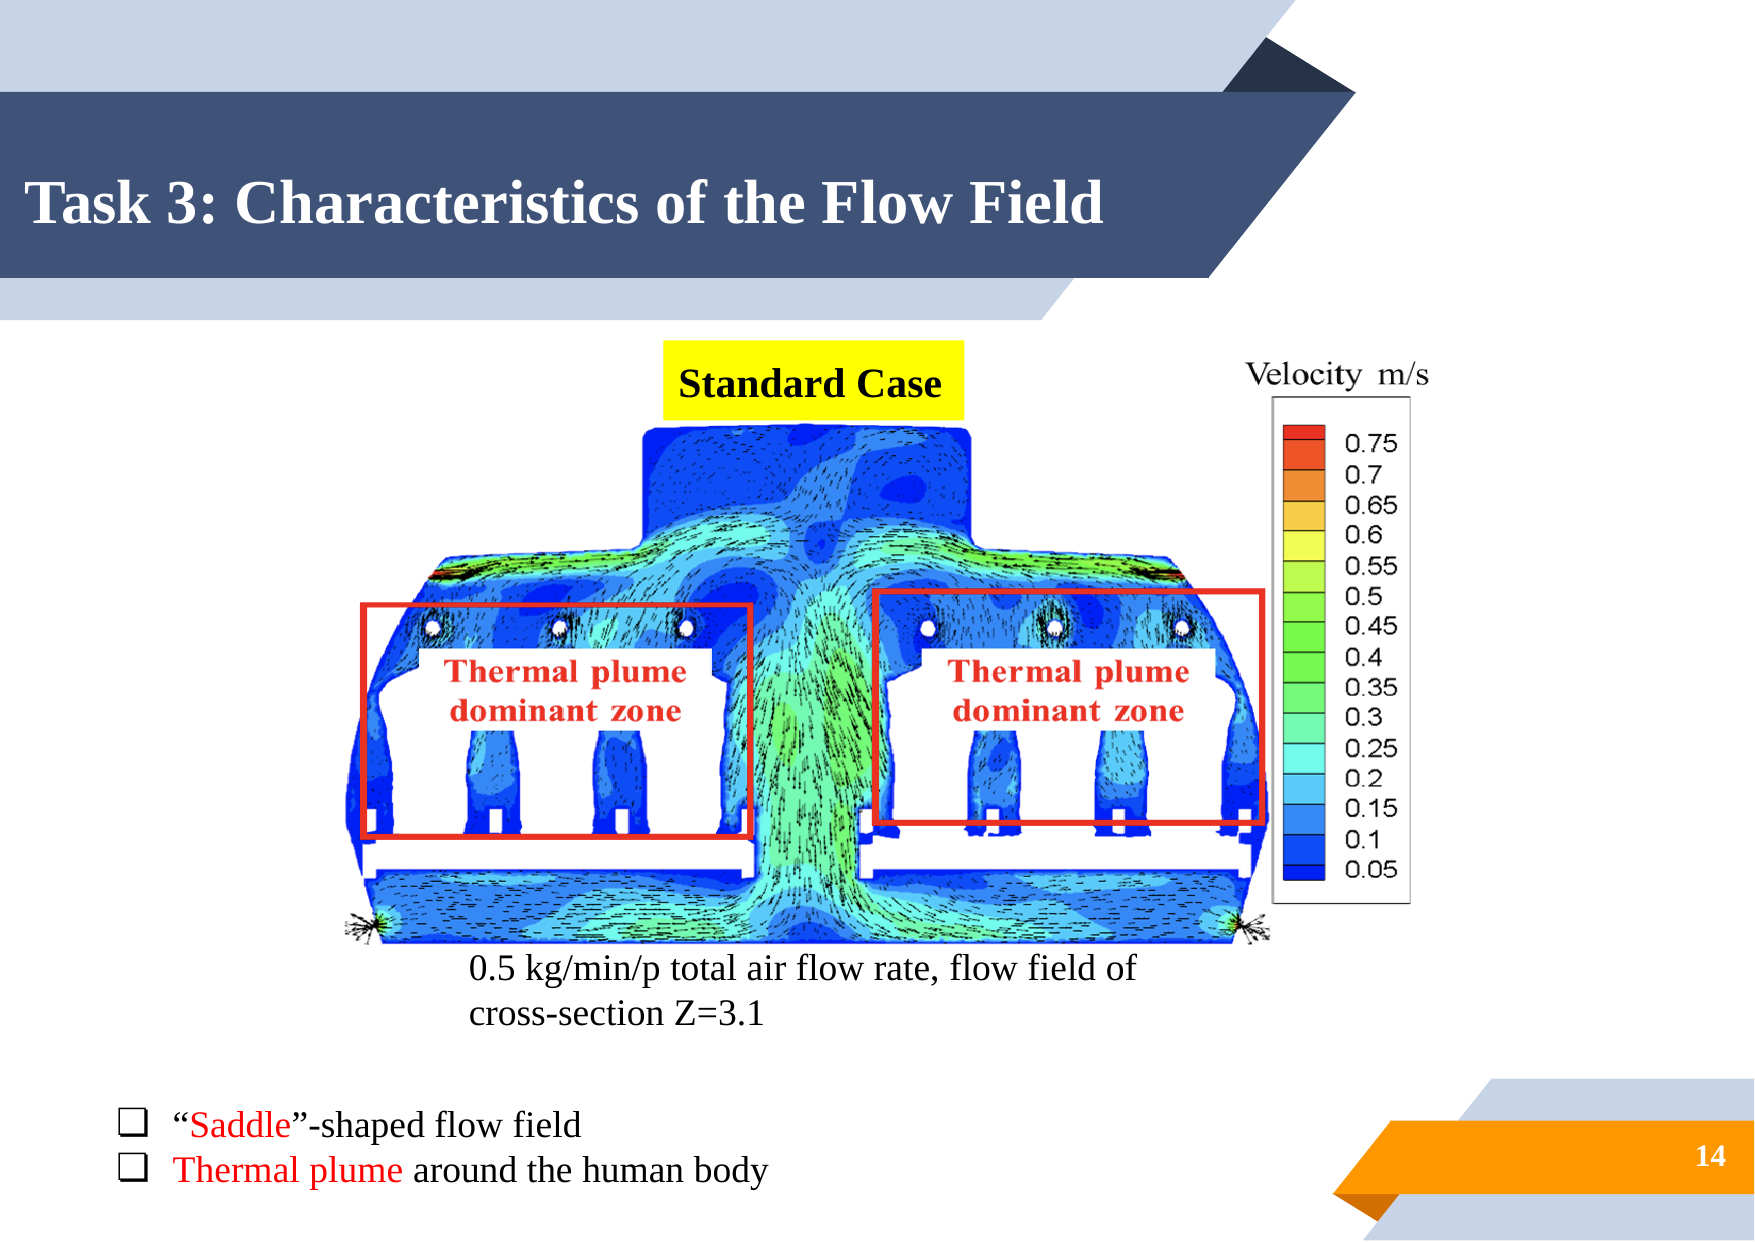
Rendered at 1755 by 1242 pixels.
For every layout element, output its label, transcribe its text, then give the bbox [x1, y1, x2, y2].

text_box Standard Case [663, 340, 965, 348]
text_box “Saddle”-shaped flow field Thermal plume around the human body [82, 1092, 1127, 1198]
title Task 3: Characteristics of the Flow Field [24, 144, 1420, 354]
picture [299, 349, 1455, 965]
text_box 0.5 kg/min/p total air flow rate, flow field of cross-section Z=3.1 [453, 974, 1174, 1048]
text_box 14 [1692, 1133, 1730, 1173]
